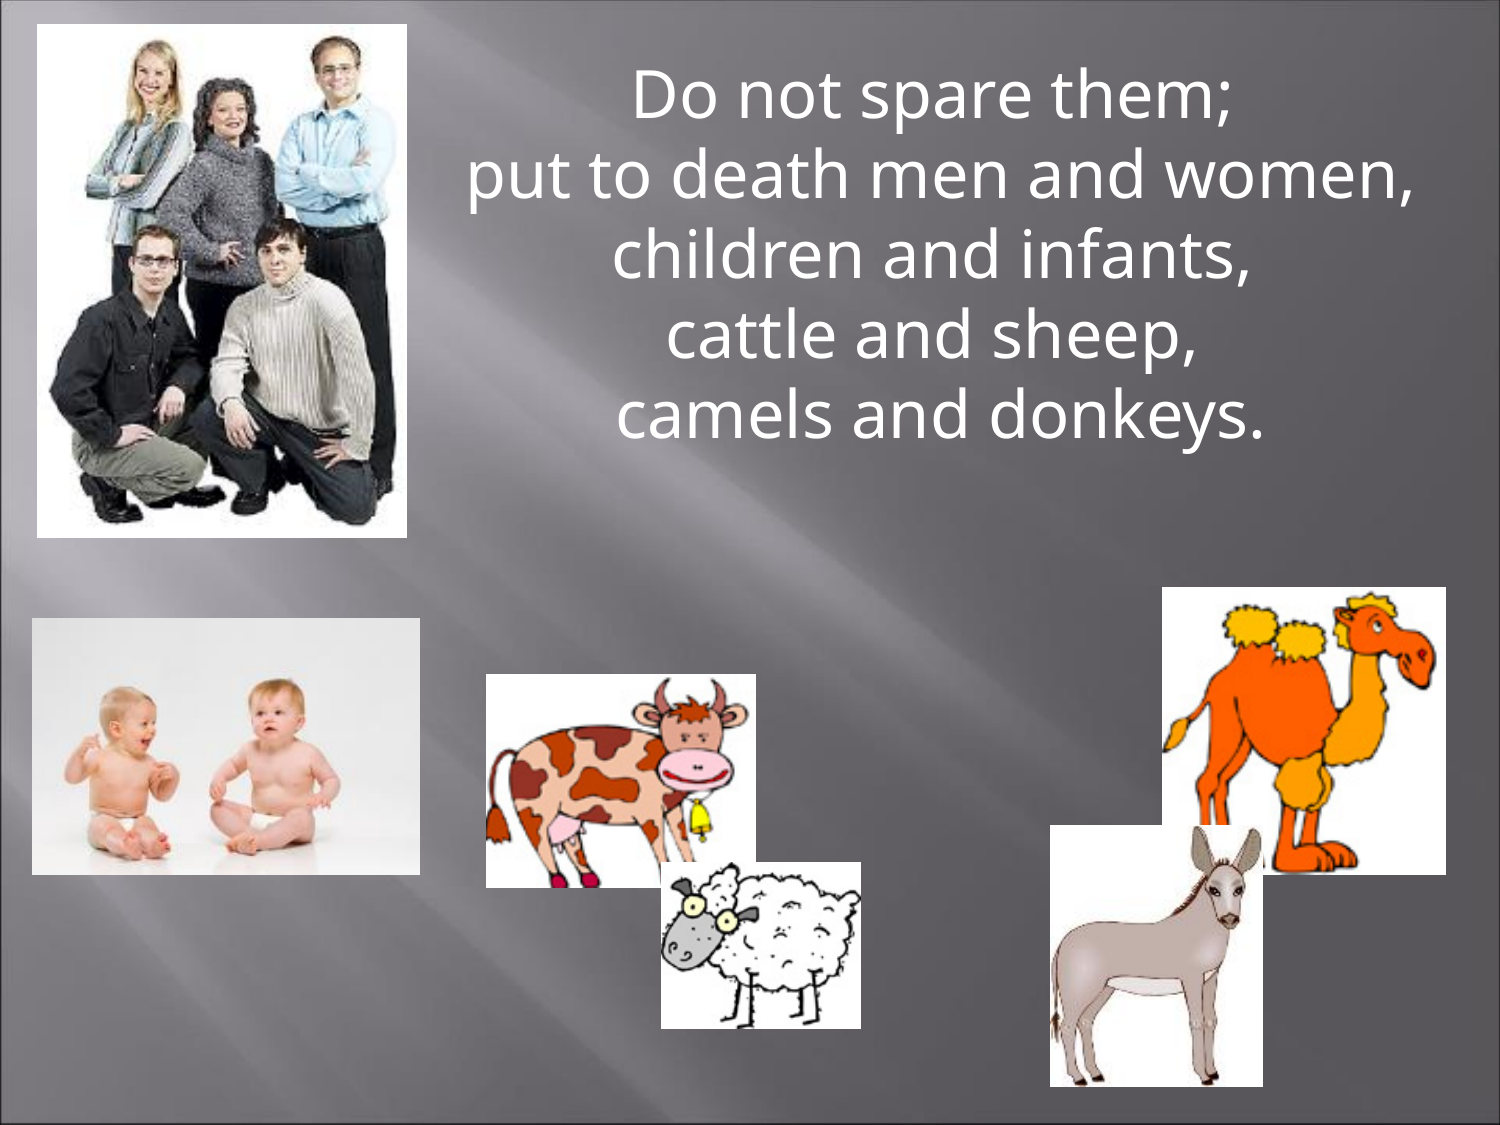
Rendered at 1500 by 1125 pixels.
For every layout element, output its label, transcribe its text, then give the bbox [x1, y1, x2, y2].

picture [0, 0, 1500, 1125]
text_box Do not spare them; put to death men and women, children and infants, cattle and sheep, camels and donkeys. [438, 44, 1446, 459]
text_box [1049, 587, 1446, 1088]
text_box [485, 674, 862, 1029]
